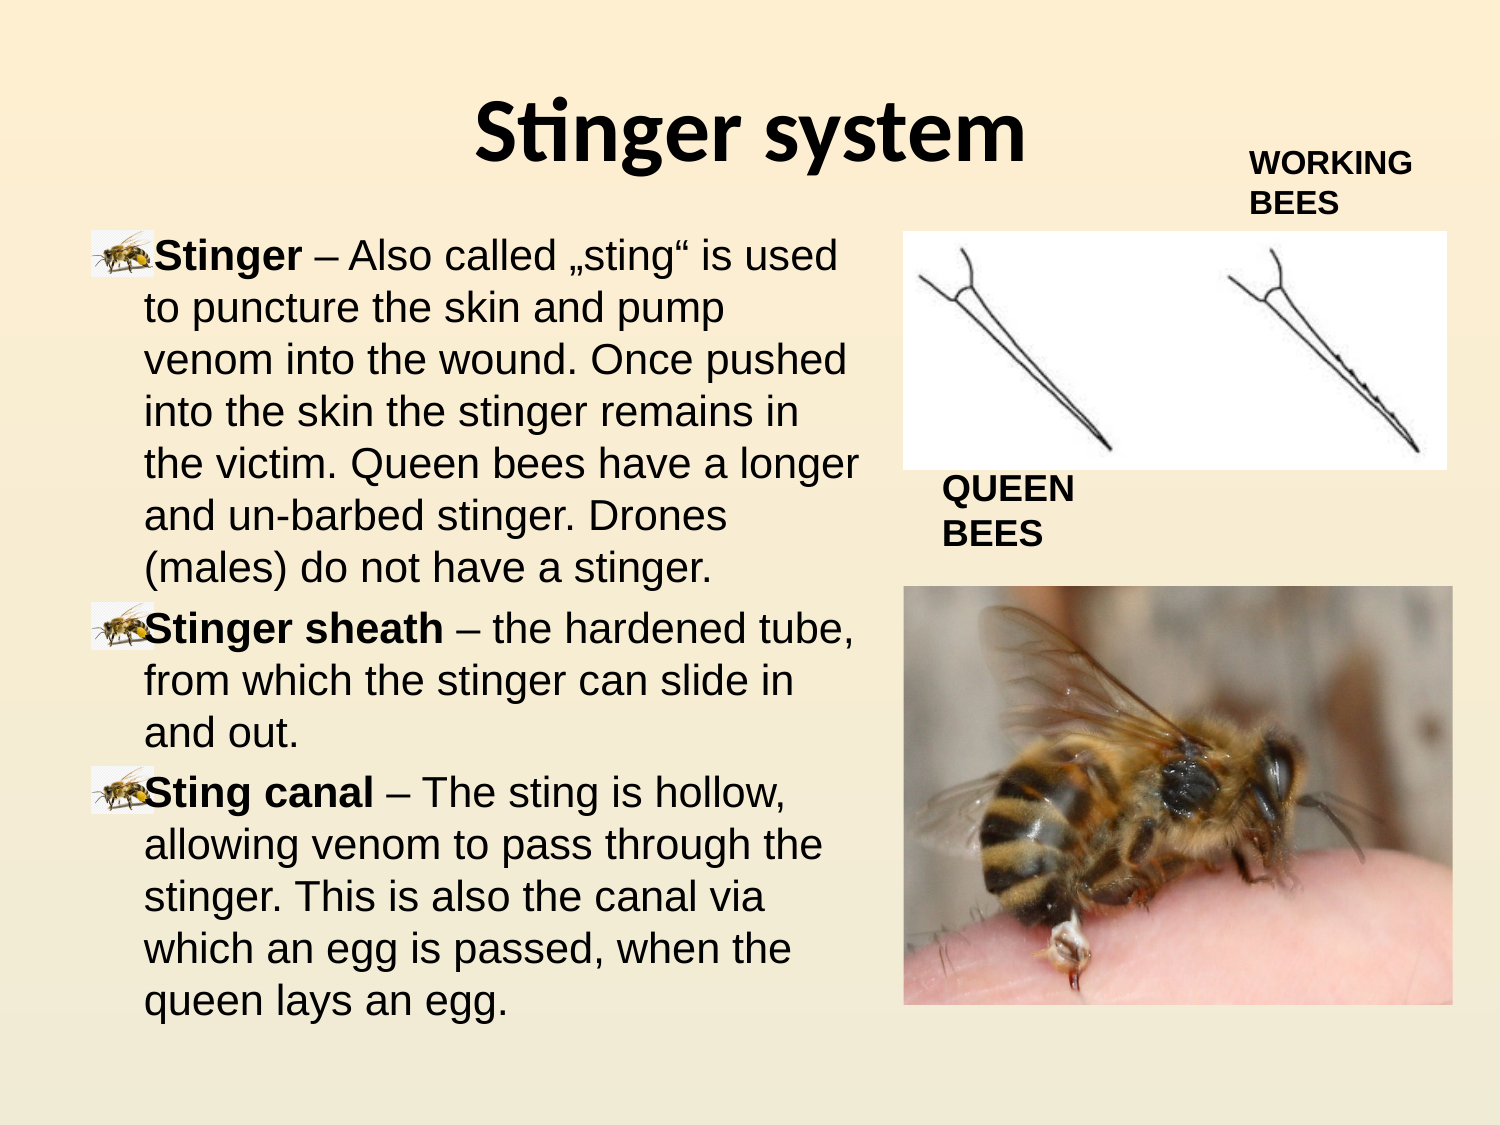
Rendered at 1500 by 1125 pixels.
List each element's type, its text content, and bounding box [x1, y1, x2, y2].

picture [903, 231, 1448, 470]
picture [903, 585, 1453, 1005]
title Stinger system [76, 30, 1427, 219]
text_box QUEEN BEES [927, 479, 1140, 561]
picture [91, 602, 139, 650]
picture [91, 766, 139, 814]
list Stinger – Also called „sting“ is used to puncture the skin and pump venom into the wound. Once pushed into the skin the stinger remains in the victim. Queen bees have a longer and un-barbed stinger. Drones (males) do not have a stinger. Stinger sheath – the hardened tube, from which the stinger can slide in and out. Sting canal – The sting is hollow, allowing venom to pass through the stinger. This is also the canal via which an egg is passed, when the queen lays an egg. [76, 219, 880, 1059]
text_box WORKING BEES [1234, 133, 1471, 229]
picture [91, 230, 139, 277]
